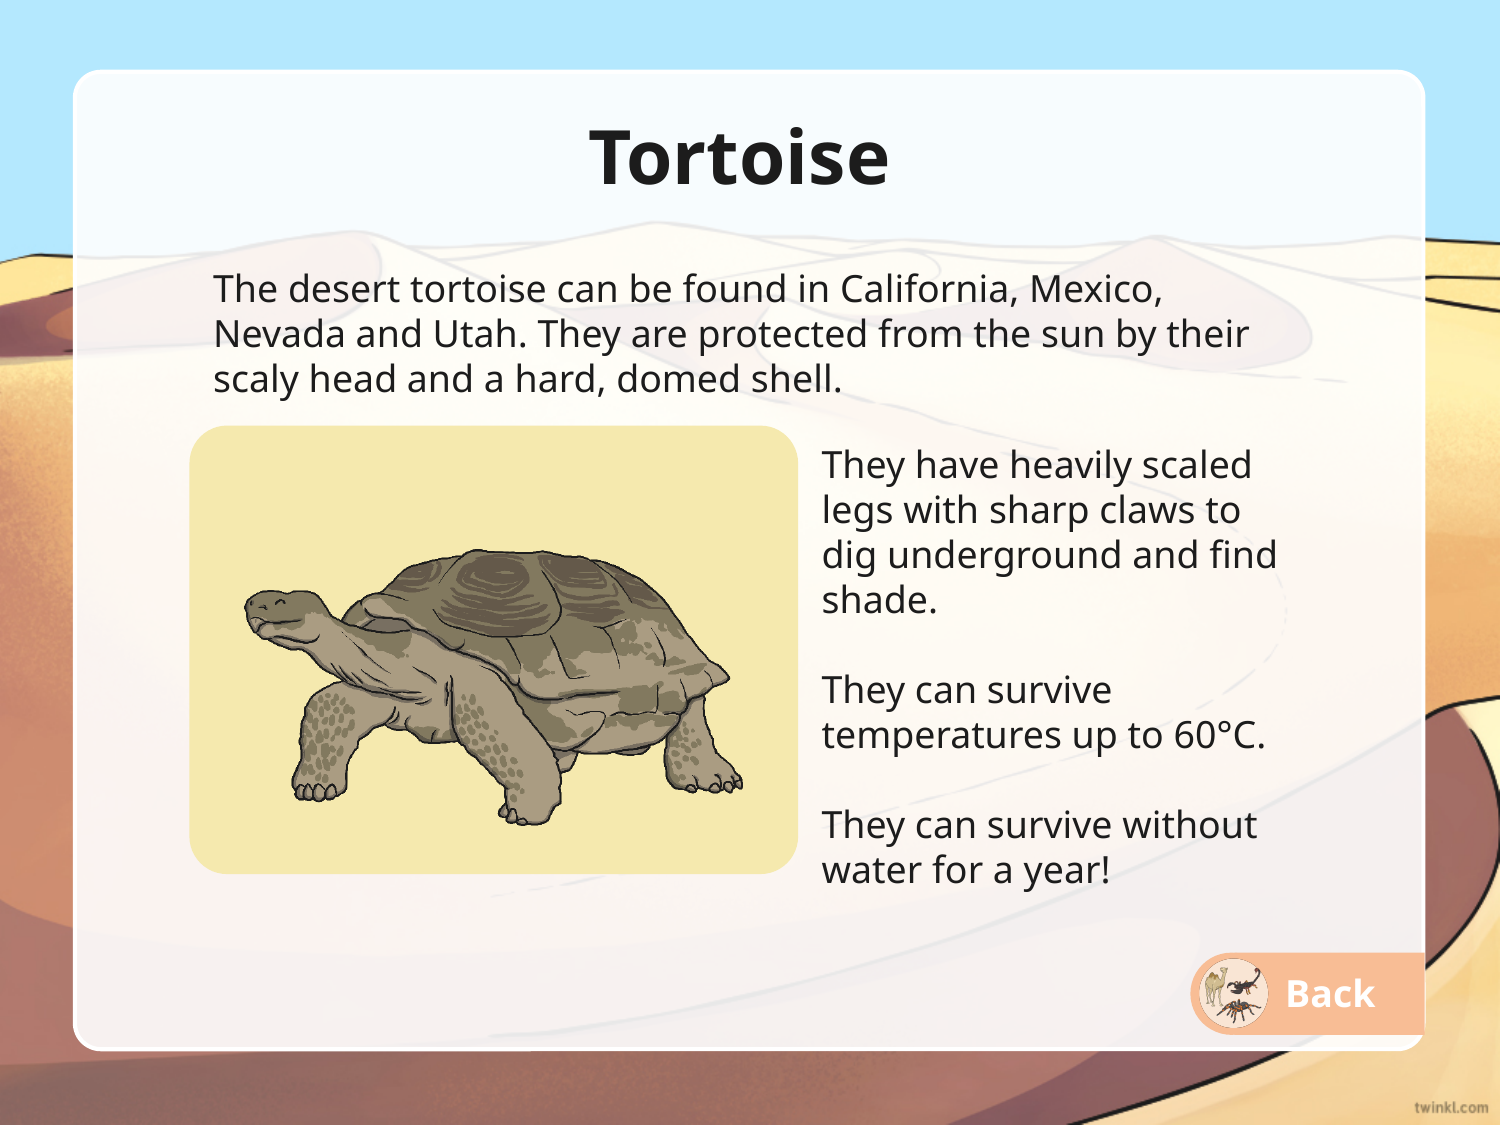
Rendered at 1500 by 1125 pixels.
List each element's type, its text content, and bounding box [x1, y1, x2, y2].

text_box The desert tortoise can be found in California, Mexico, Nevada and Utah. They are protected from the sun by their scaly head and a hard, domed shell. [189, 241, 1331, 424]
picture [0, 0, 1500, 1125]
text_box [188, 424, 798, 876]
title Tortoise [73, 76, 1426, 244]
text_box They have heavily scaled legs with sharp claws to dig underground and find shade. They can survive temperatures up to 60°C. They can survive without water for a year! [798, 424, 1331, 915]
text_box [1190, 952, 1425, 1035]
